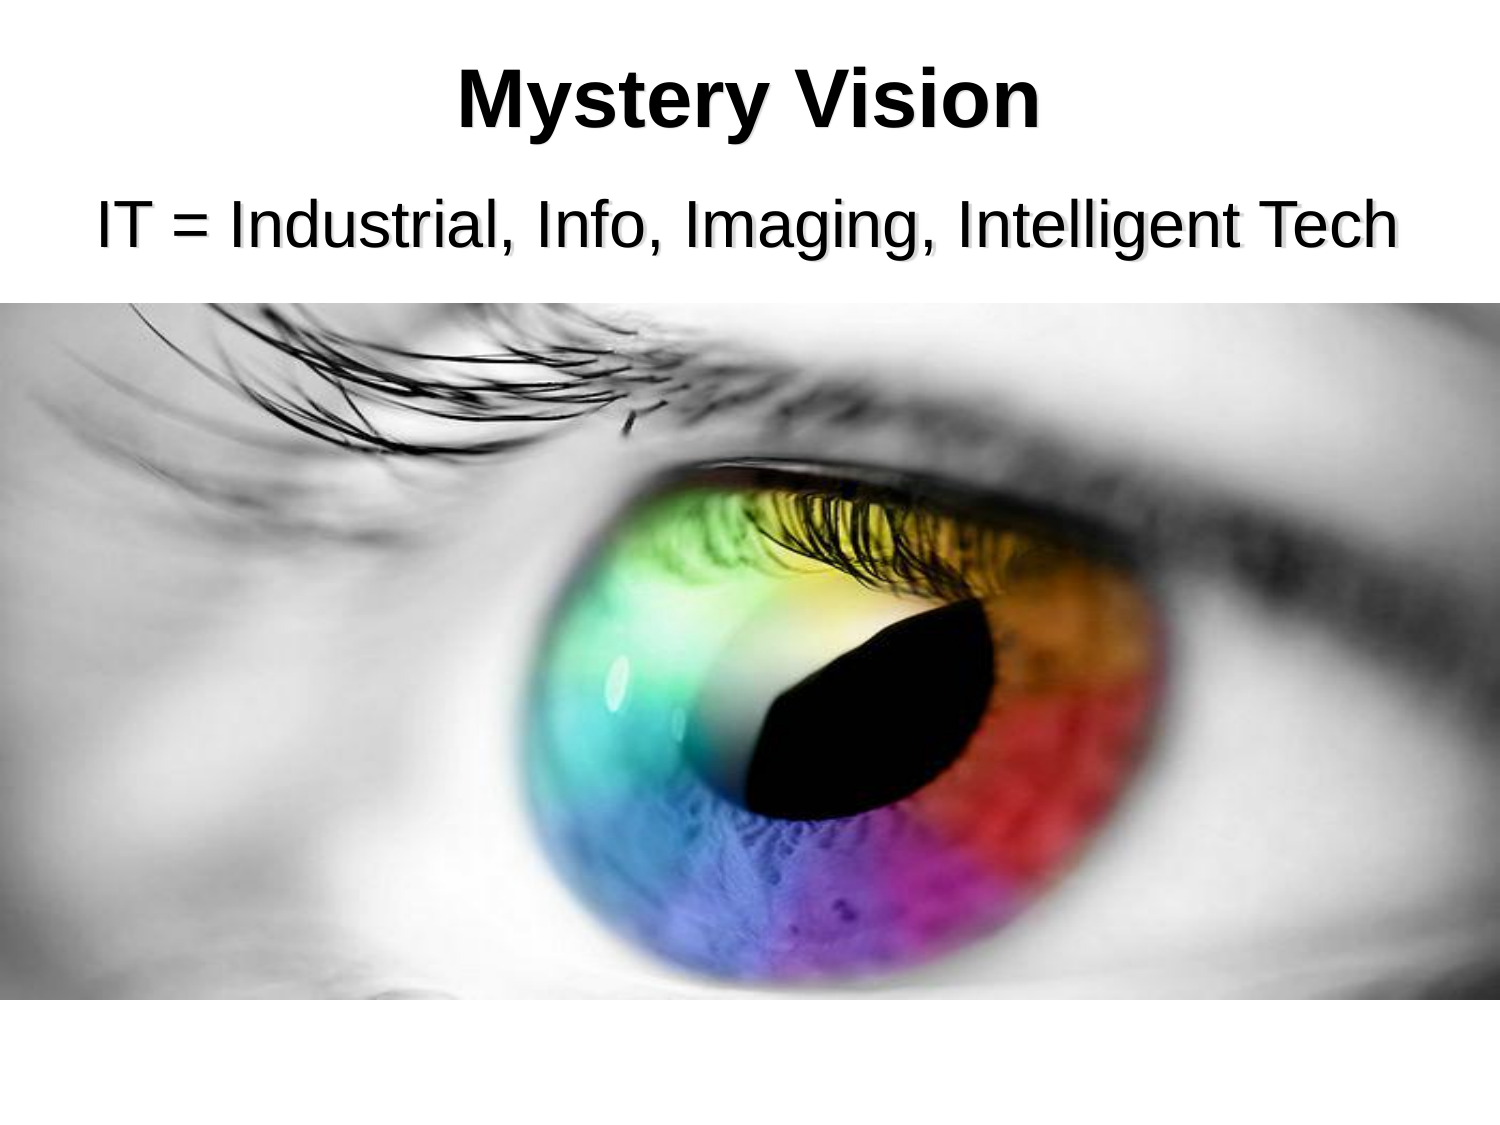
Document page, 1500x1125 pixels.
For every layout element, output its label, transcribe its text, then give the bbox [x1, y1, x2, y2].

title Mystery Vision [24, 24, 1476, 163]
text_box IT = Industrial, Info, Imaging, Intelligent Tech [0, 170, 1496, 272]
picture [0, 303, 1500, 1000]
